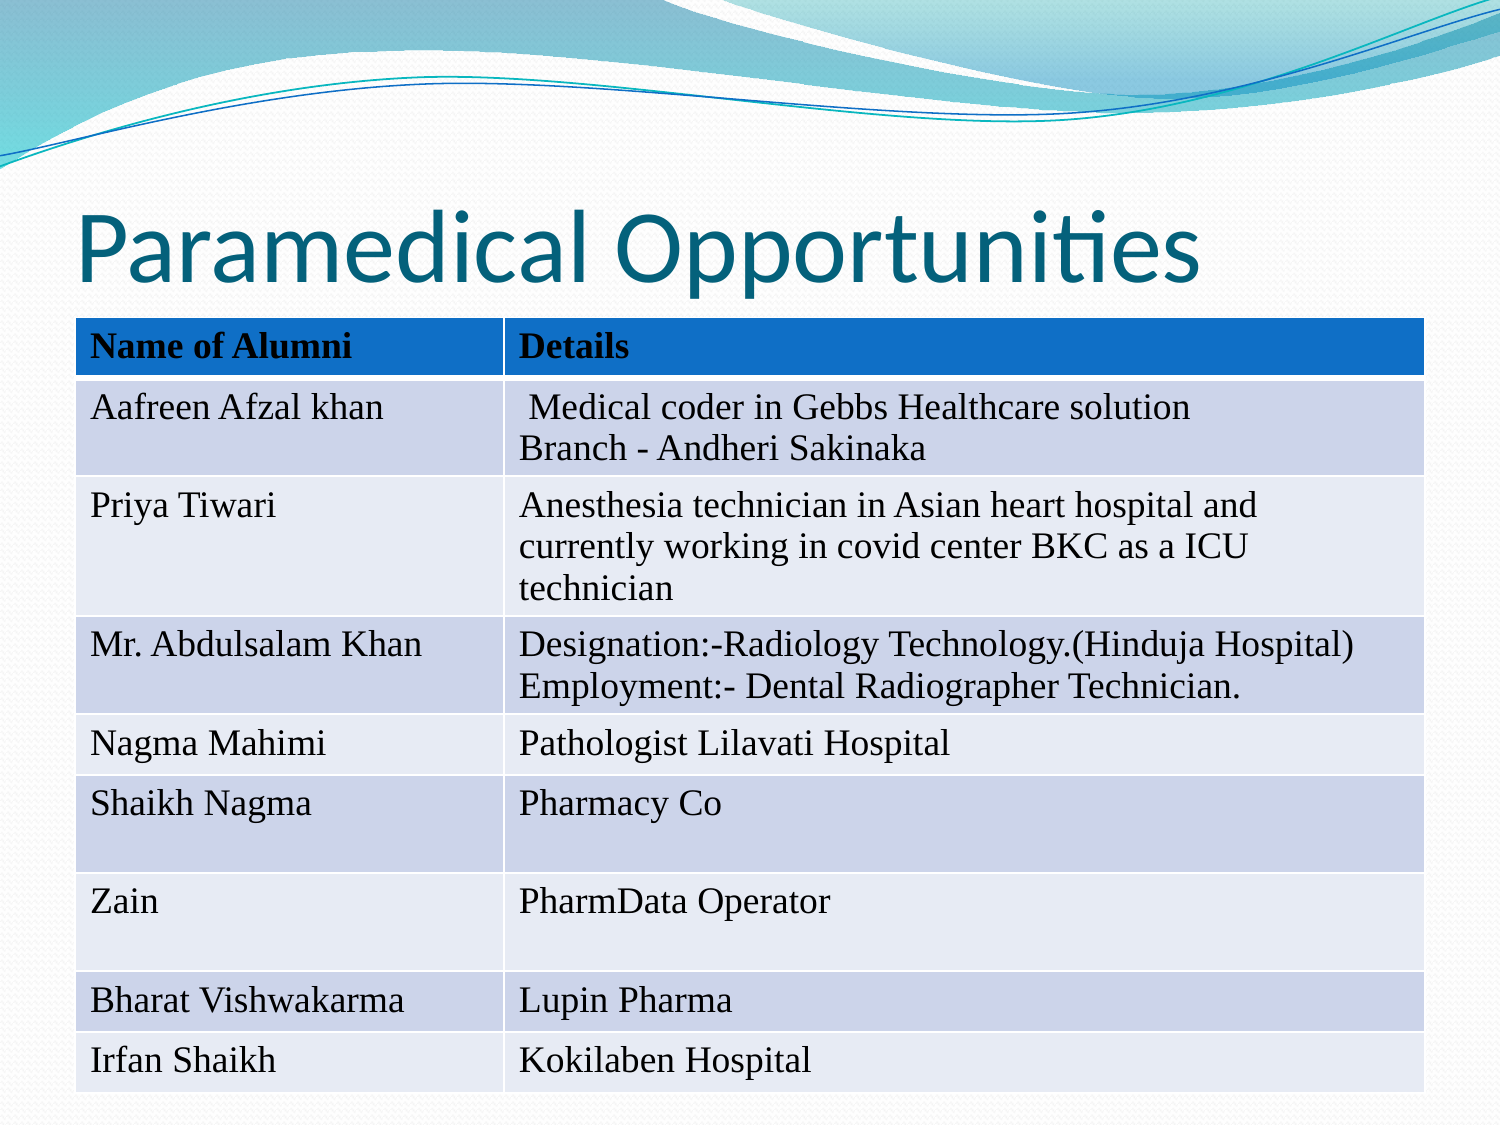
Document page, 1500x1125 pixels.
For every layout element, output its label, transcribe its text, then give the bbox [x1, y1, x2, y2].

table_cell Nagma Mahimi [76, 715, 503, 774]
table_cell Anesthesia technician in Asian heart hospital and currently working in covid center BKC as a ICU technician [505, 477, 1424, 615]
table_cell Shaikh Nagma [76, 776, 503, 872]
table_cell Irfan Shaikh [76, 1033, 503, 1092]
table_cell Aafreen Afzal khan [76, 381, 503, 475]
table_cell Designation:-Radiology Technology.(Hinduja Hospital) Employment:- Dental Radiographer Technician. [505, 617, 1424, 713]
table_cell Kokilaben Hospital [505, 1033, 1424, 1092]
table_cell Medical coder in Gebbs Healthcare solution Branch - Andheri Sakinaka [505, 381, 1424, 475]
table_cell Lupin Pharma [505, 972, 1424, 1031]
table_cell Priya Tiwari [76, 477, 503, 615]
table_header Name of Alumni [76, 318, 503, 375]
table_cell PharmData Operator [505, 874, 1424, 970]
table_cell Pharmacy Co [505, 776, 1424, 872]
title Paramedical Opportunities [75, 115, 1425, 303]
table_cell Bharat Vishwakarma [76, 972, 503, 1031]
table_cell Pathologist Lilavati Hospital [505, 715, 1424, 774]
table_header Details [505, 318, 1424, 375]
table_cell Mr. Abdulsalam Khan [76, 617, 503, 713]
table_cell Zain [76, 874, 503, 970]
